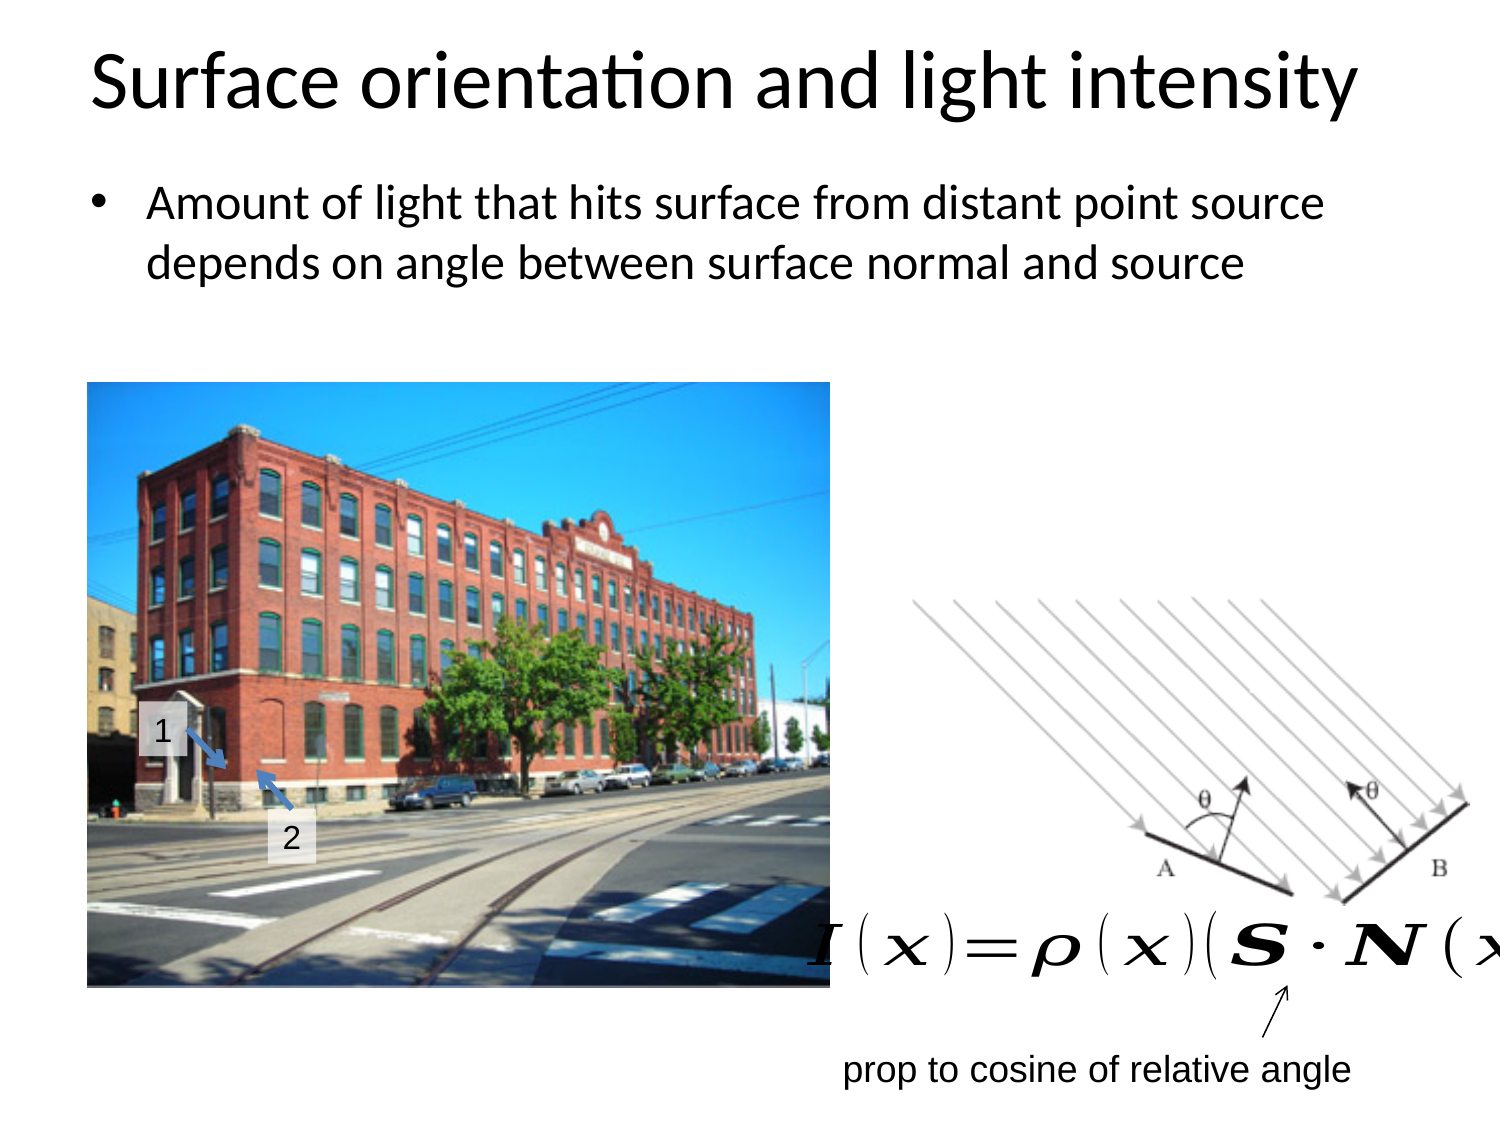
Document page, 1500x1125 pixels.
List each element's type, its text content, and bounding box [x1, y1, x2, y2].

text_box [87, 382, 830, 988]
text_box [1262, 984, 1288, 1038]
picture [912, 595, 1470, 906]
title Surface orientation and light intensity [74, 0, 1426, 151]
list Amount of light that hits surface from distant point source depends on angle between surface normal and source [74, 162, 1426, 1006]
text_box prop to cosine of relative angle [827, 1037, 1368, 1098]
